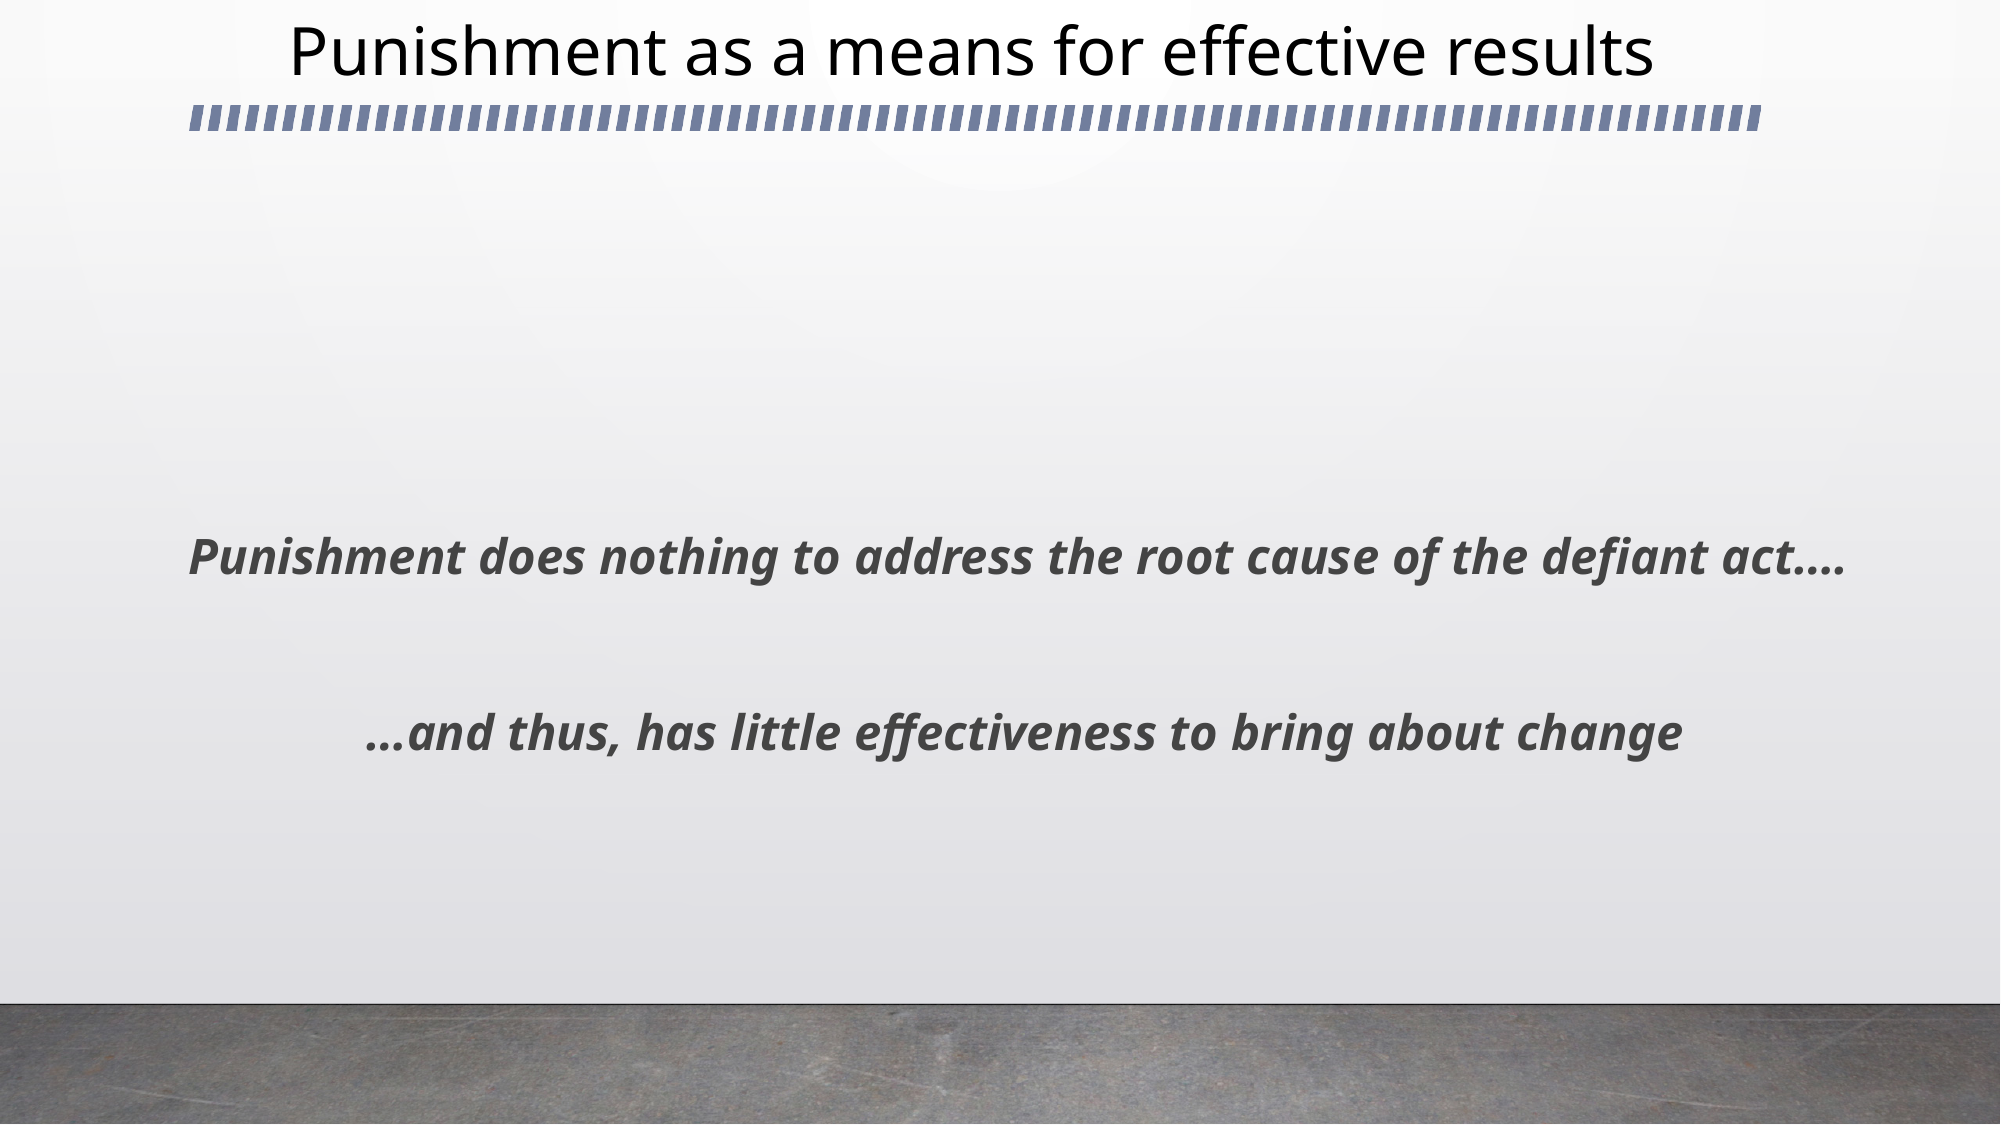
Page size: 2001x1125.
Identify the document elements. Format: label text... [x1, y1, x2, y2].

list Punishment does nothing to address the root cause of the defiant act…. …and thus, has little effectiveness to bring about change [105, 379, 1946, 774]
title Punishment as a means for effective results [185, 10, 1761, 183]
picture [0, 1004, 2000, 1124]
